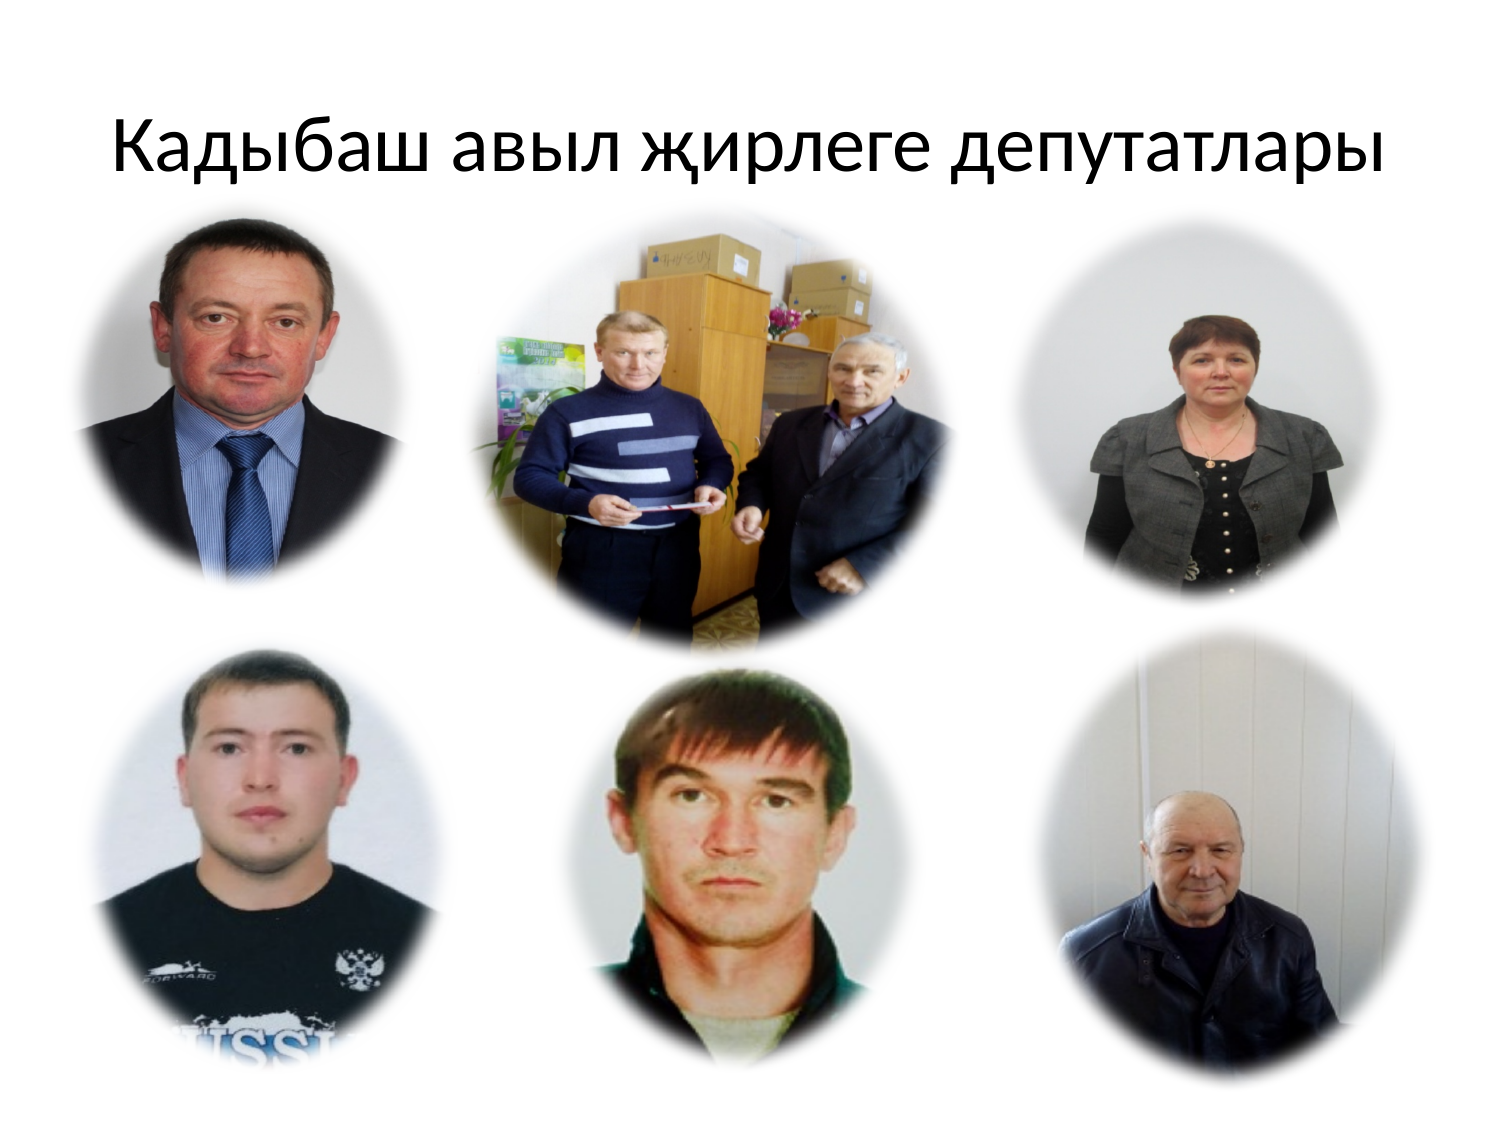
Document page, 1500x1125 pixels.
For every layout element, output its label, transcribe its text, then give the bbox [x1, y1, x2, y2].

picture [1021, 612, 1438, 1094]
picture [61, 192, 421, 595]
picture [76, 195, 963, 1075]
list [997, 202, 1397, 613]
title Кадыбаш авыл җирлеге депутатлары [75, 45, 1425, 233]
